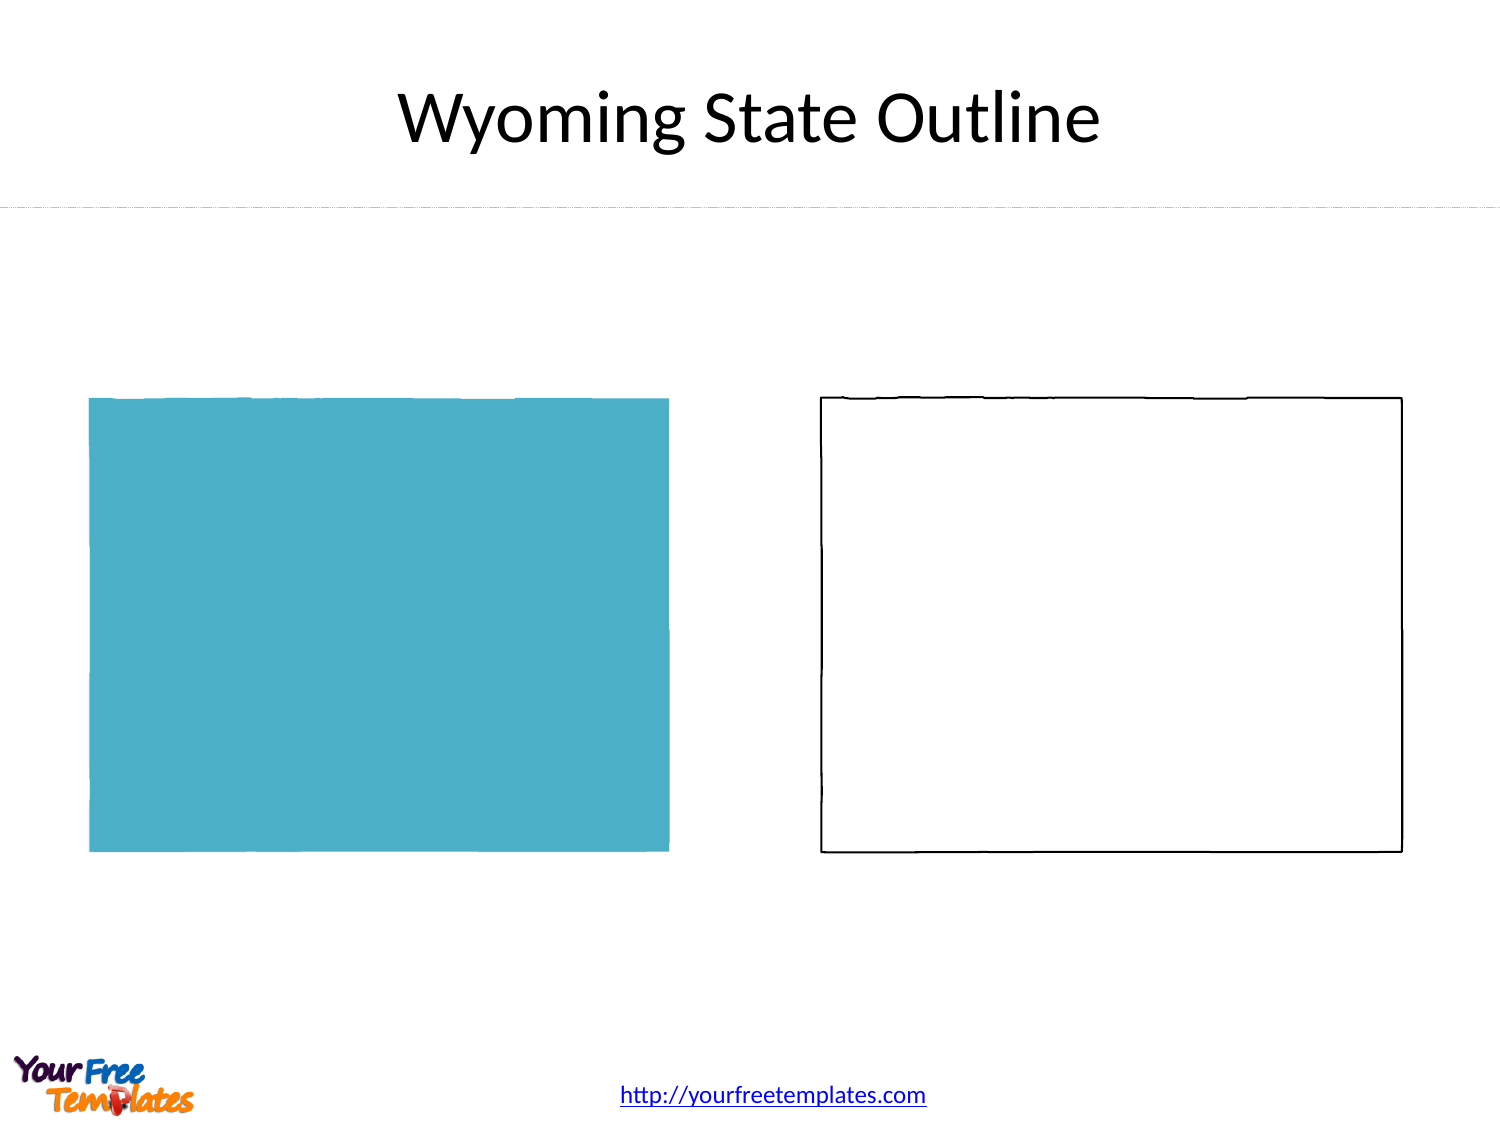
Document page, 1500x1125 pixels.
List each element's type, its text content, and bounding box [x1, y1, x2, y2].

title Wyoming State Outline [75, 18, 1425, 207]
picture [10, 1048, 202, 1120]
text_box [88, 397, 670, 853]
text_box [820, 397, 1403, 853]
